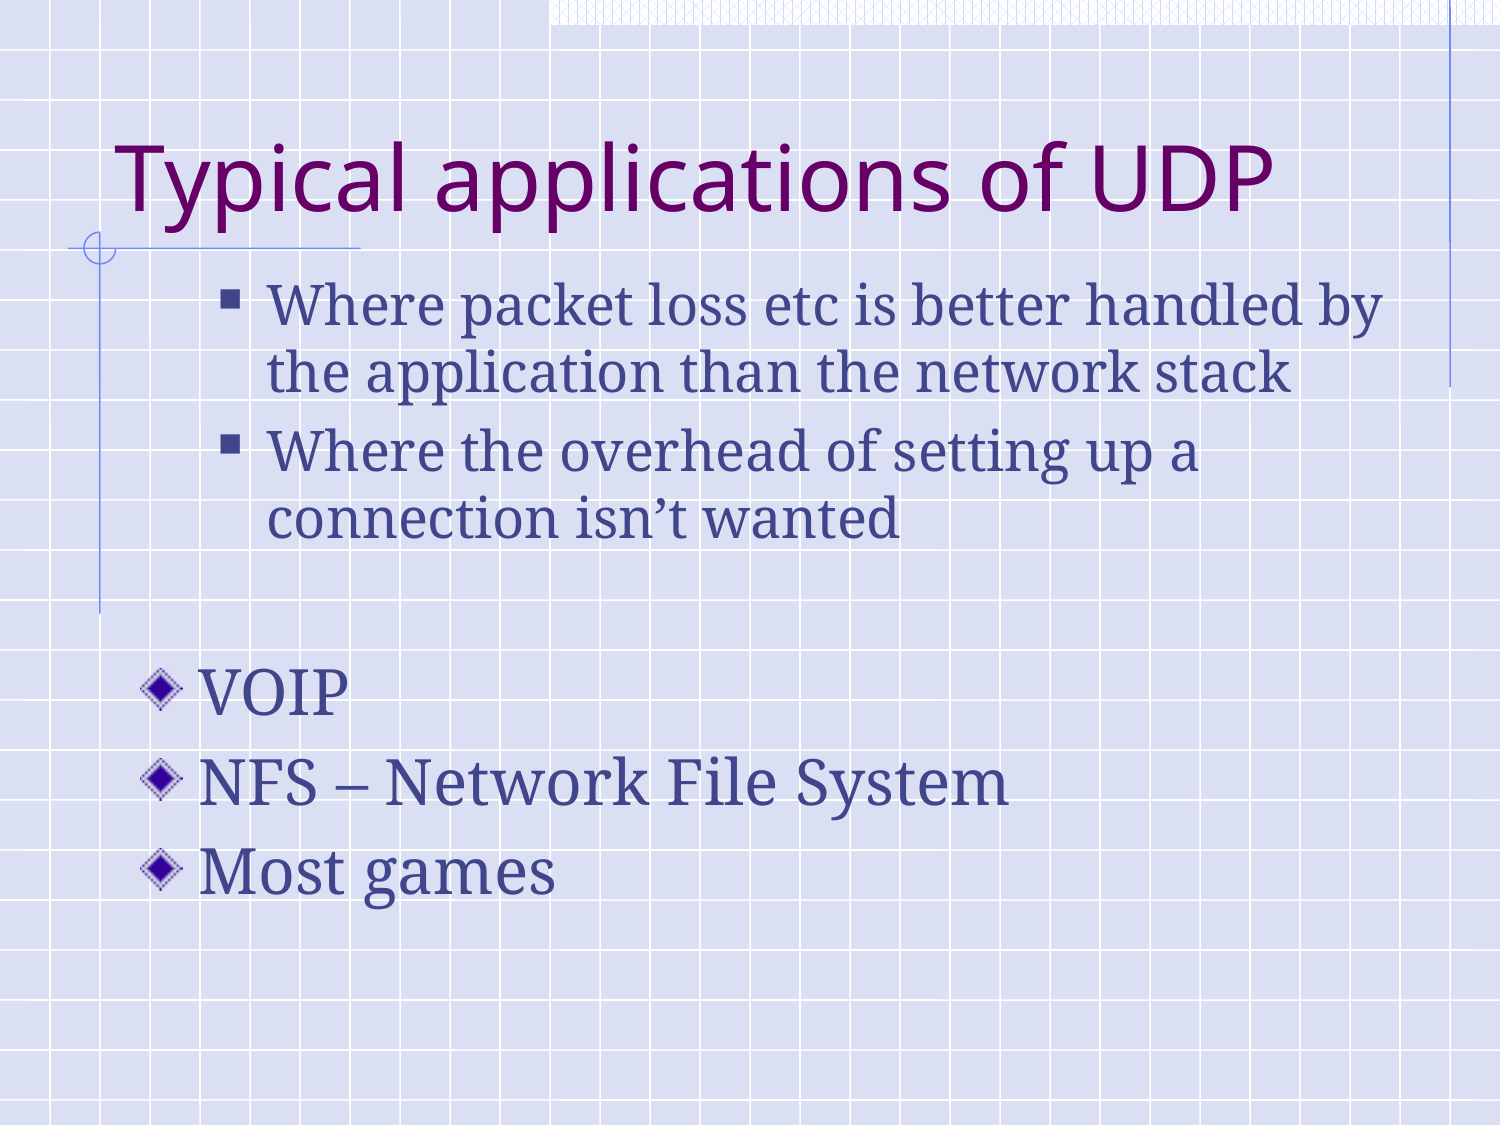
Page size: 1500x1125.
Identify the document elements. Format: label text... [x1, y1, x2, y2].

list Where packet loss etc is better handled by the application than the network stack Where the overhead of setting up a connection isn’t wanted VOIP NFS – Network File System Most games [125, 262, 1400, 938]
title Typical applications of UDP [99, 50, 1375, 238]
picture [140, 848, 183, 891]
picture [140, 758, 183, 801]
picture [140, 668, 183, 711]
